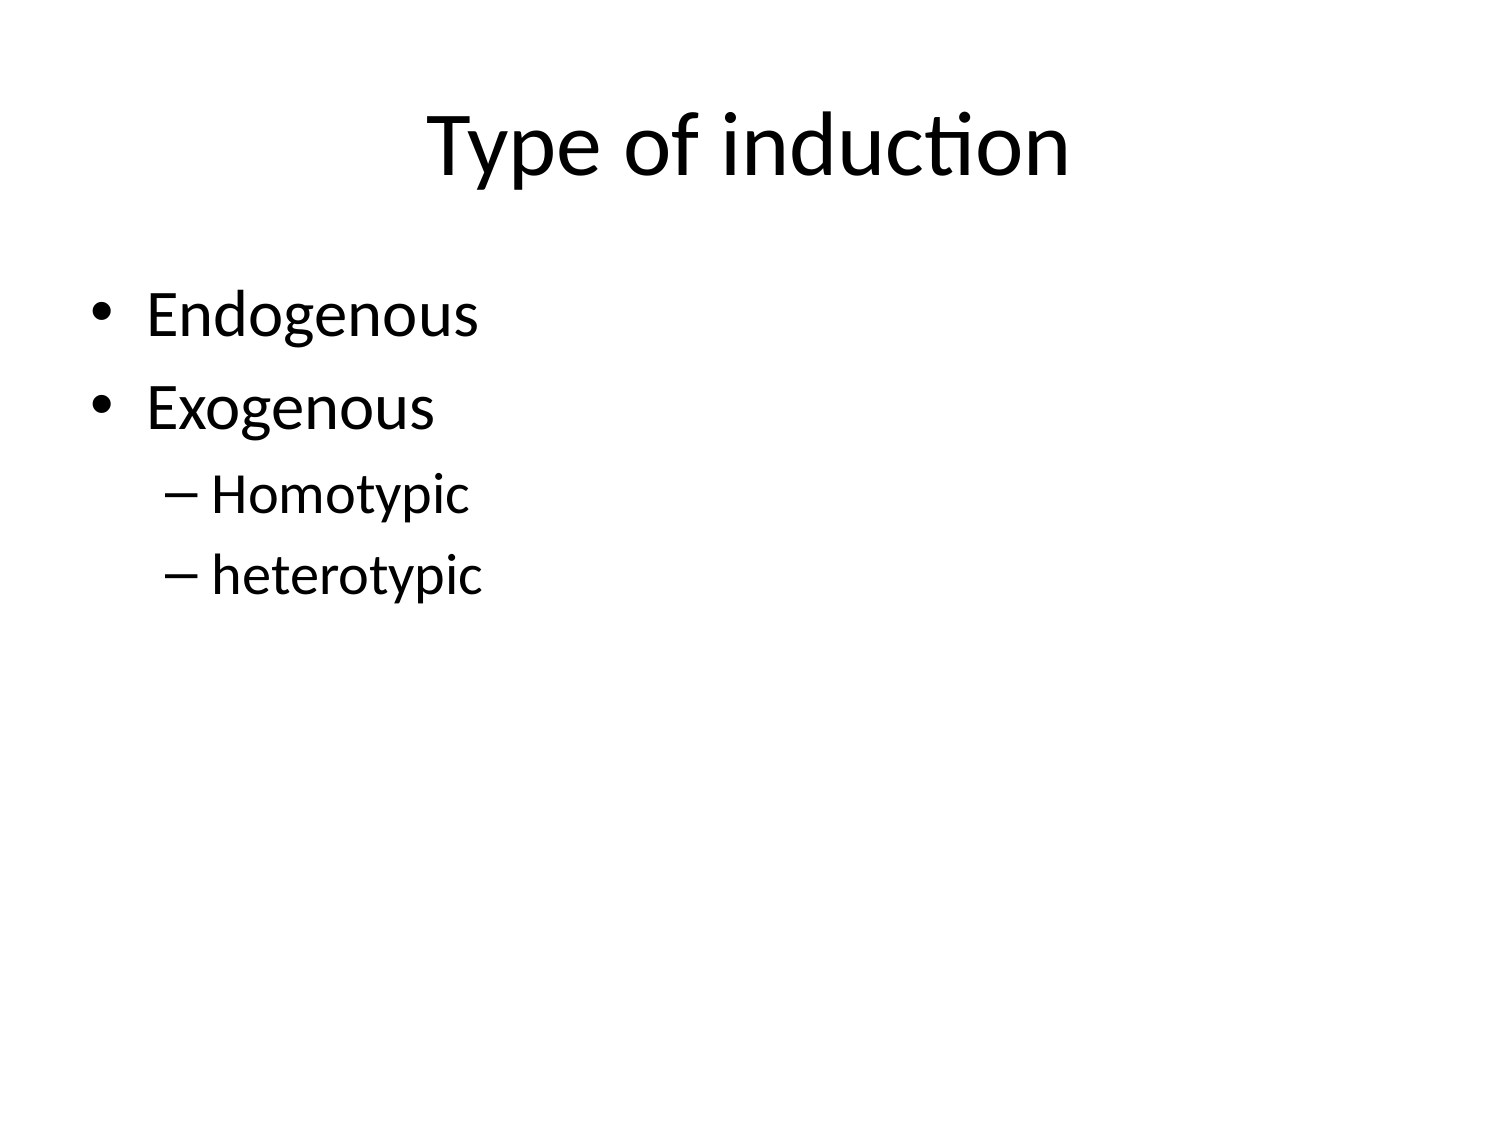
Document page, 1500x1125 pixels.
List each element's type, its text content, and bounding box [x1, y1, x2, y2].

list Endogenous Exogenous Homotypic heterotypic [75, 262, 1425, 1005]
title Type of induction [75, 45, 1425, 233]
